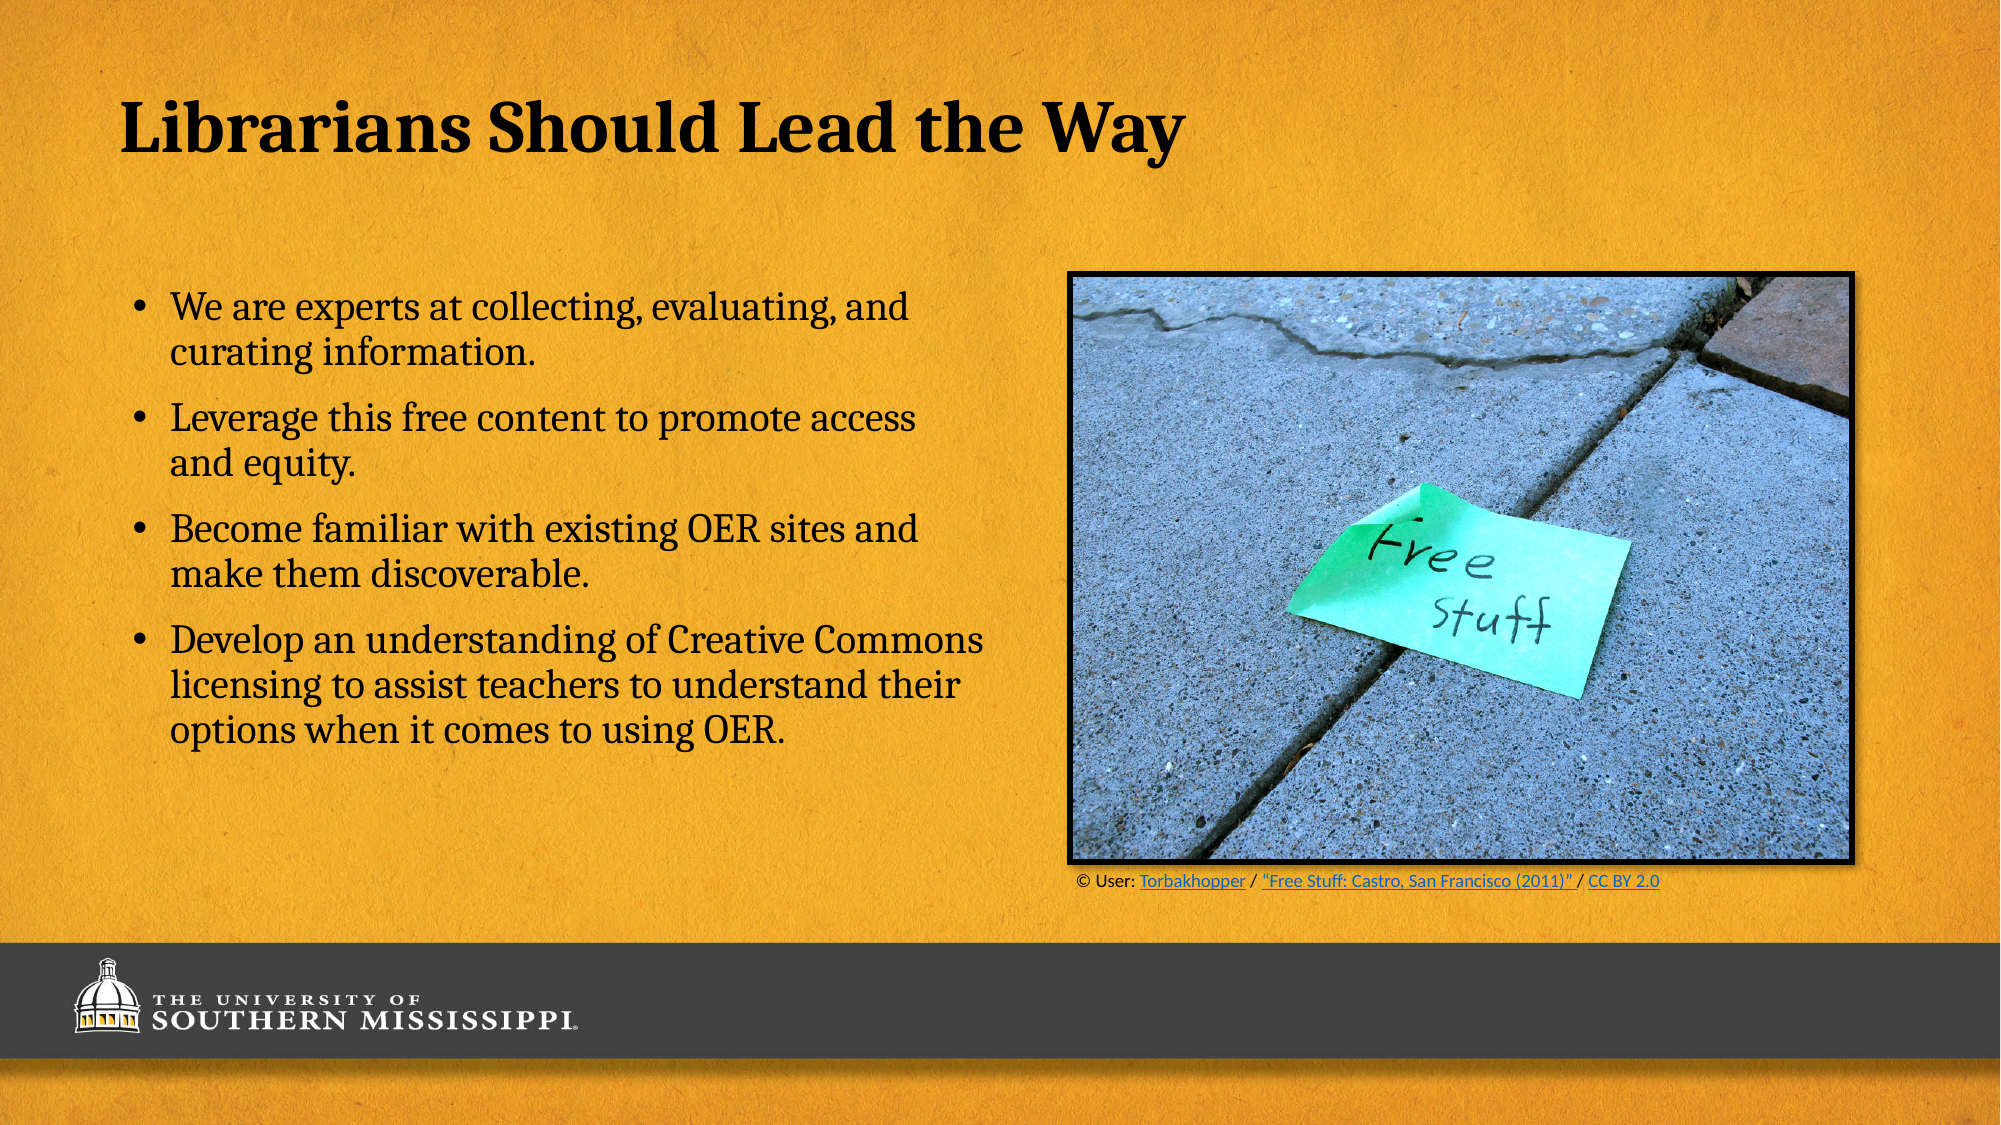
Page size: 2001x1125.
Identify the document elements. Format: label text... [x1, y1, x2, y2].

title Librarians Should Lead the Way [104, 19, 1830, 238]
picture [0, 0, 2001, 1125]
list We are experts at collecting, evaluating, and curating information. Leverage this free content to promote access and equity. Become familiar with existing OER sites and make them discoverable. Develop an understanding of Creative Commons licensing to assist teachers to understand their options when it comes to using OER. [117, 277, 1000, 992]
text_box © User: Torbakhopper / “Free Stuff: Castro, San Francisco (2011)” / CC BY 2.0 [1060, 861, 1675, 899]
